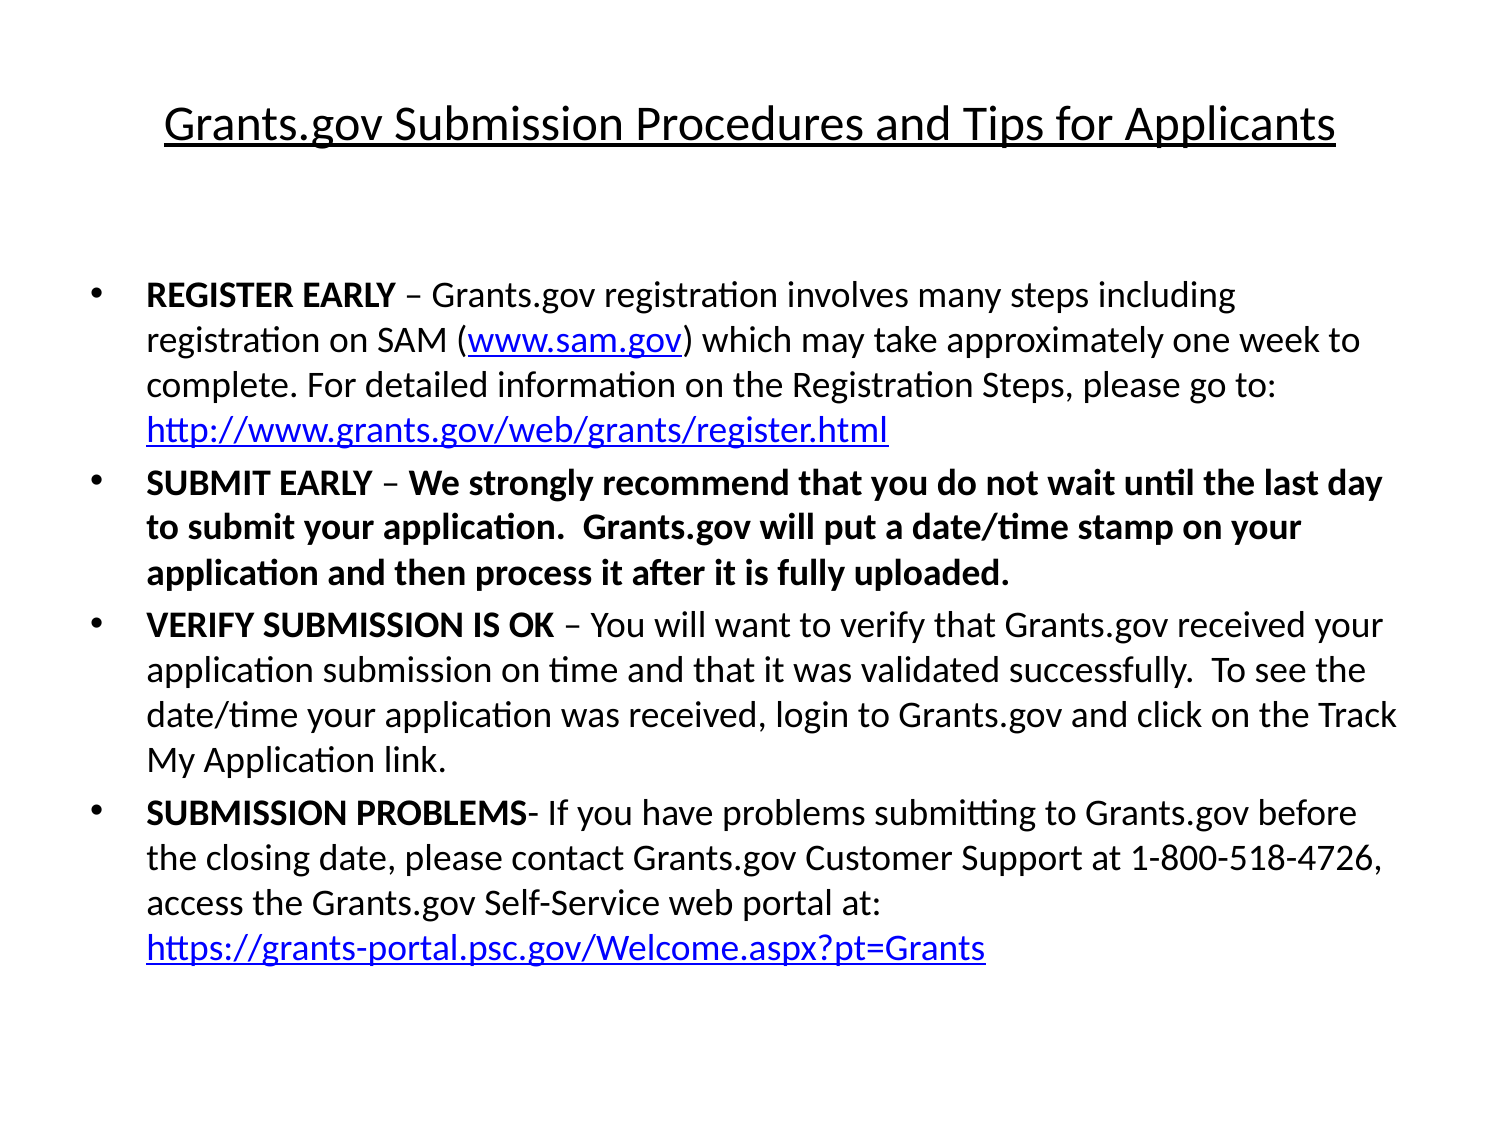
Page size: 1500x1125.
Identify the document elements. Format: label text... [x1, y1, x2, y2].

title Grants.gov Submission Procedures and Tips for Applicants [75, 62, 1425, 238]
list REGISTER EARLY – Grants.gov registration involves many steps including registration on SAM (www.sam.gov) which may take approximately one week to complete. For detailed information on the Registration Steps, please go to: http://www.grants.gov/web/grants/register.html SUBMIT EARLY – We strongly recommend that you do not wait until the last day to submit your application. Grants.gov will put a date/time stamp on your application and then process it after it is fully uploaded. VERIFY SUBMISSION IS OK – You will want to verify that Grants.gov received your application submission on time and that it was validated successfully. To see the date/time your application was received, login to Grants.gov and click on the Track My Application link. SUBMISSION PROBLEMS- If you have problems submitting to Grants.gov before the closing date, please contact Grants.gov Customer Support at 1-800-518-4726, access the Grants.gov Self-Service web portal at: https://grants-portal.psc.gov/Welcome.aspx?pt=Grants [75, 262, 1425, 1005]
